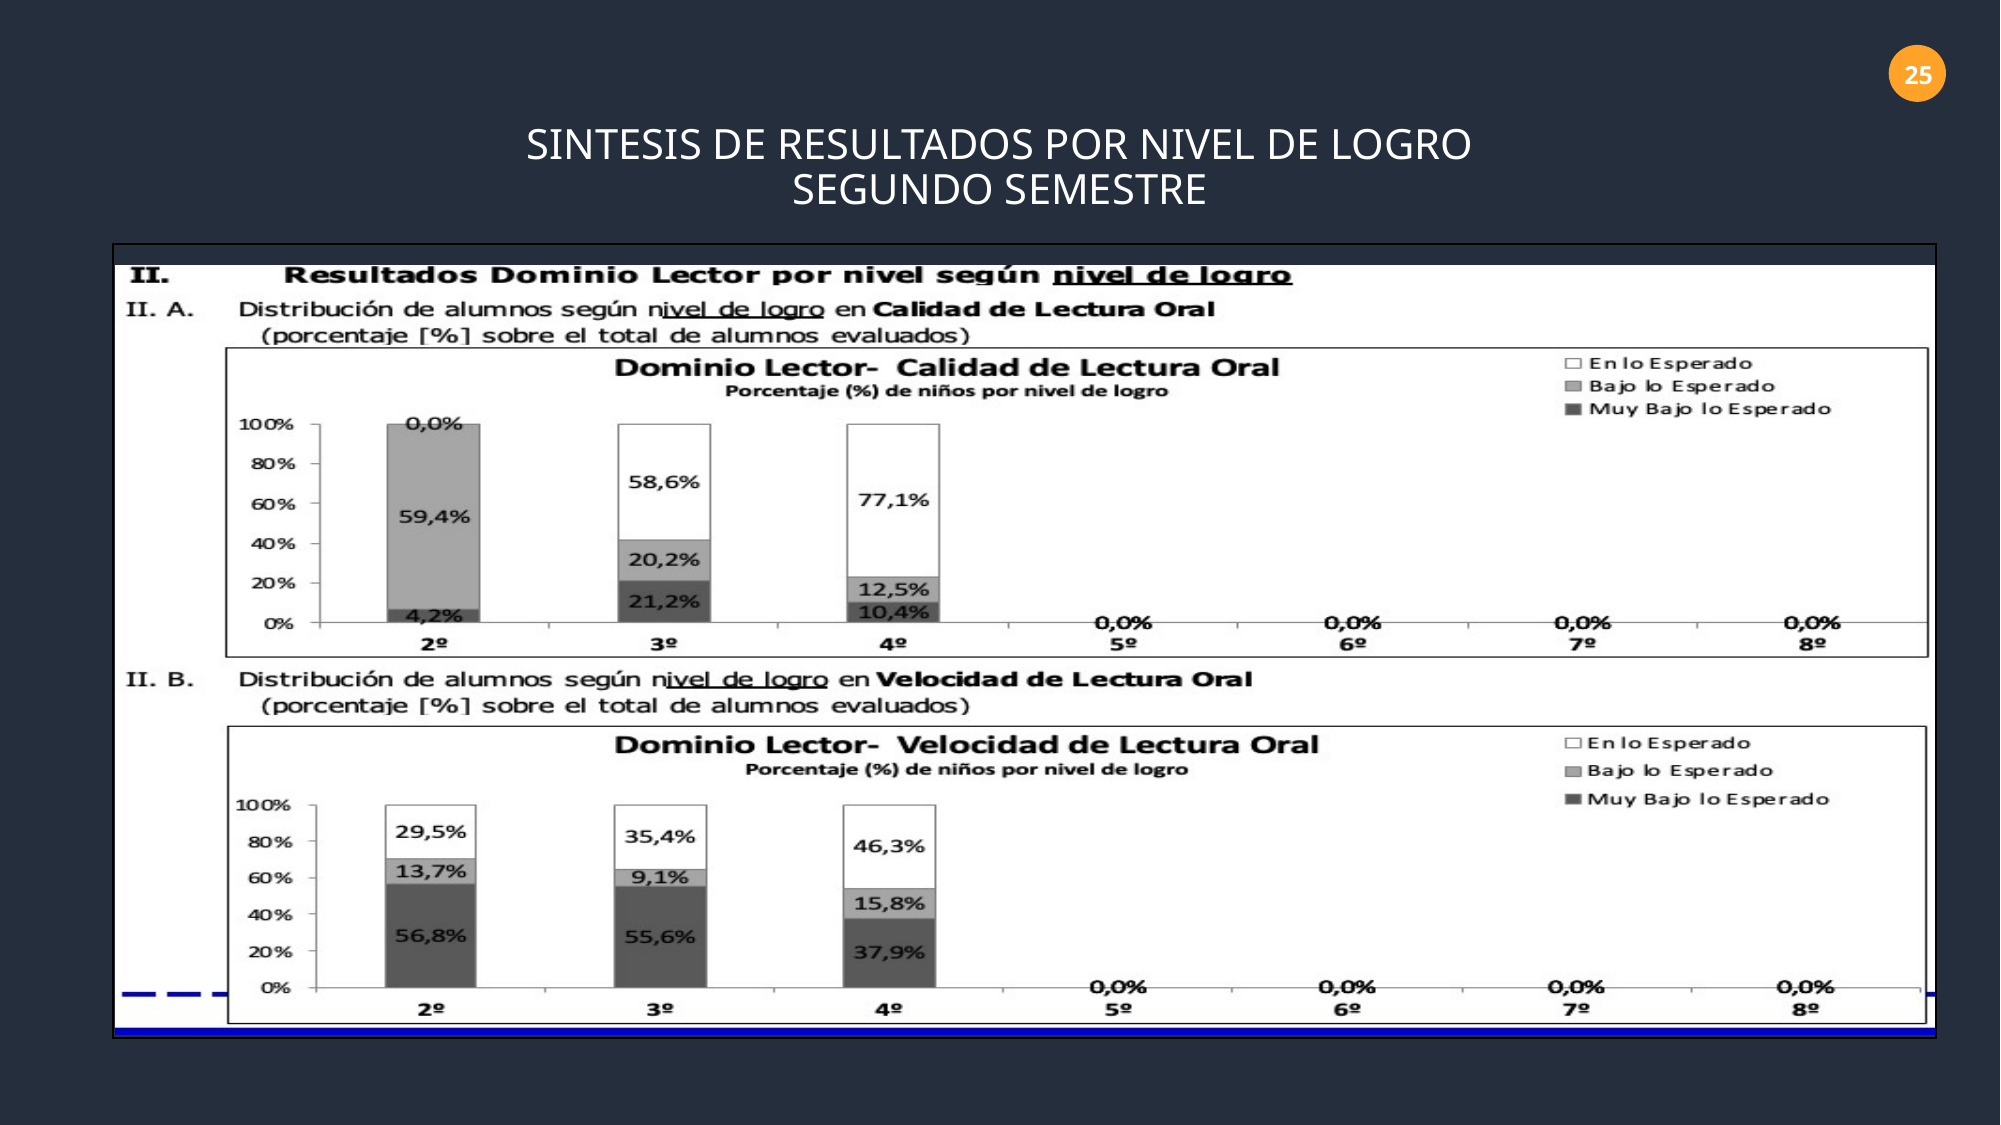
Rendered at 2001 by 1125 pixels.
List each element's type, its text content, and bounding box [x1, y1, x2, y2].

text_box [111, 242, 1939, 1040]
title SINTESIS DE RESULTADOS POR NIVEL DE LOGRO SEGUNDO SEMESTRE [137, 59, 1863, 242]
